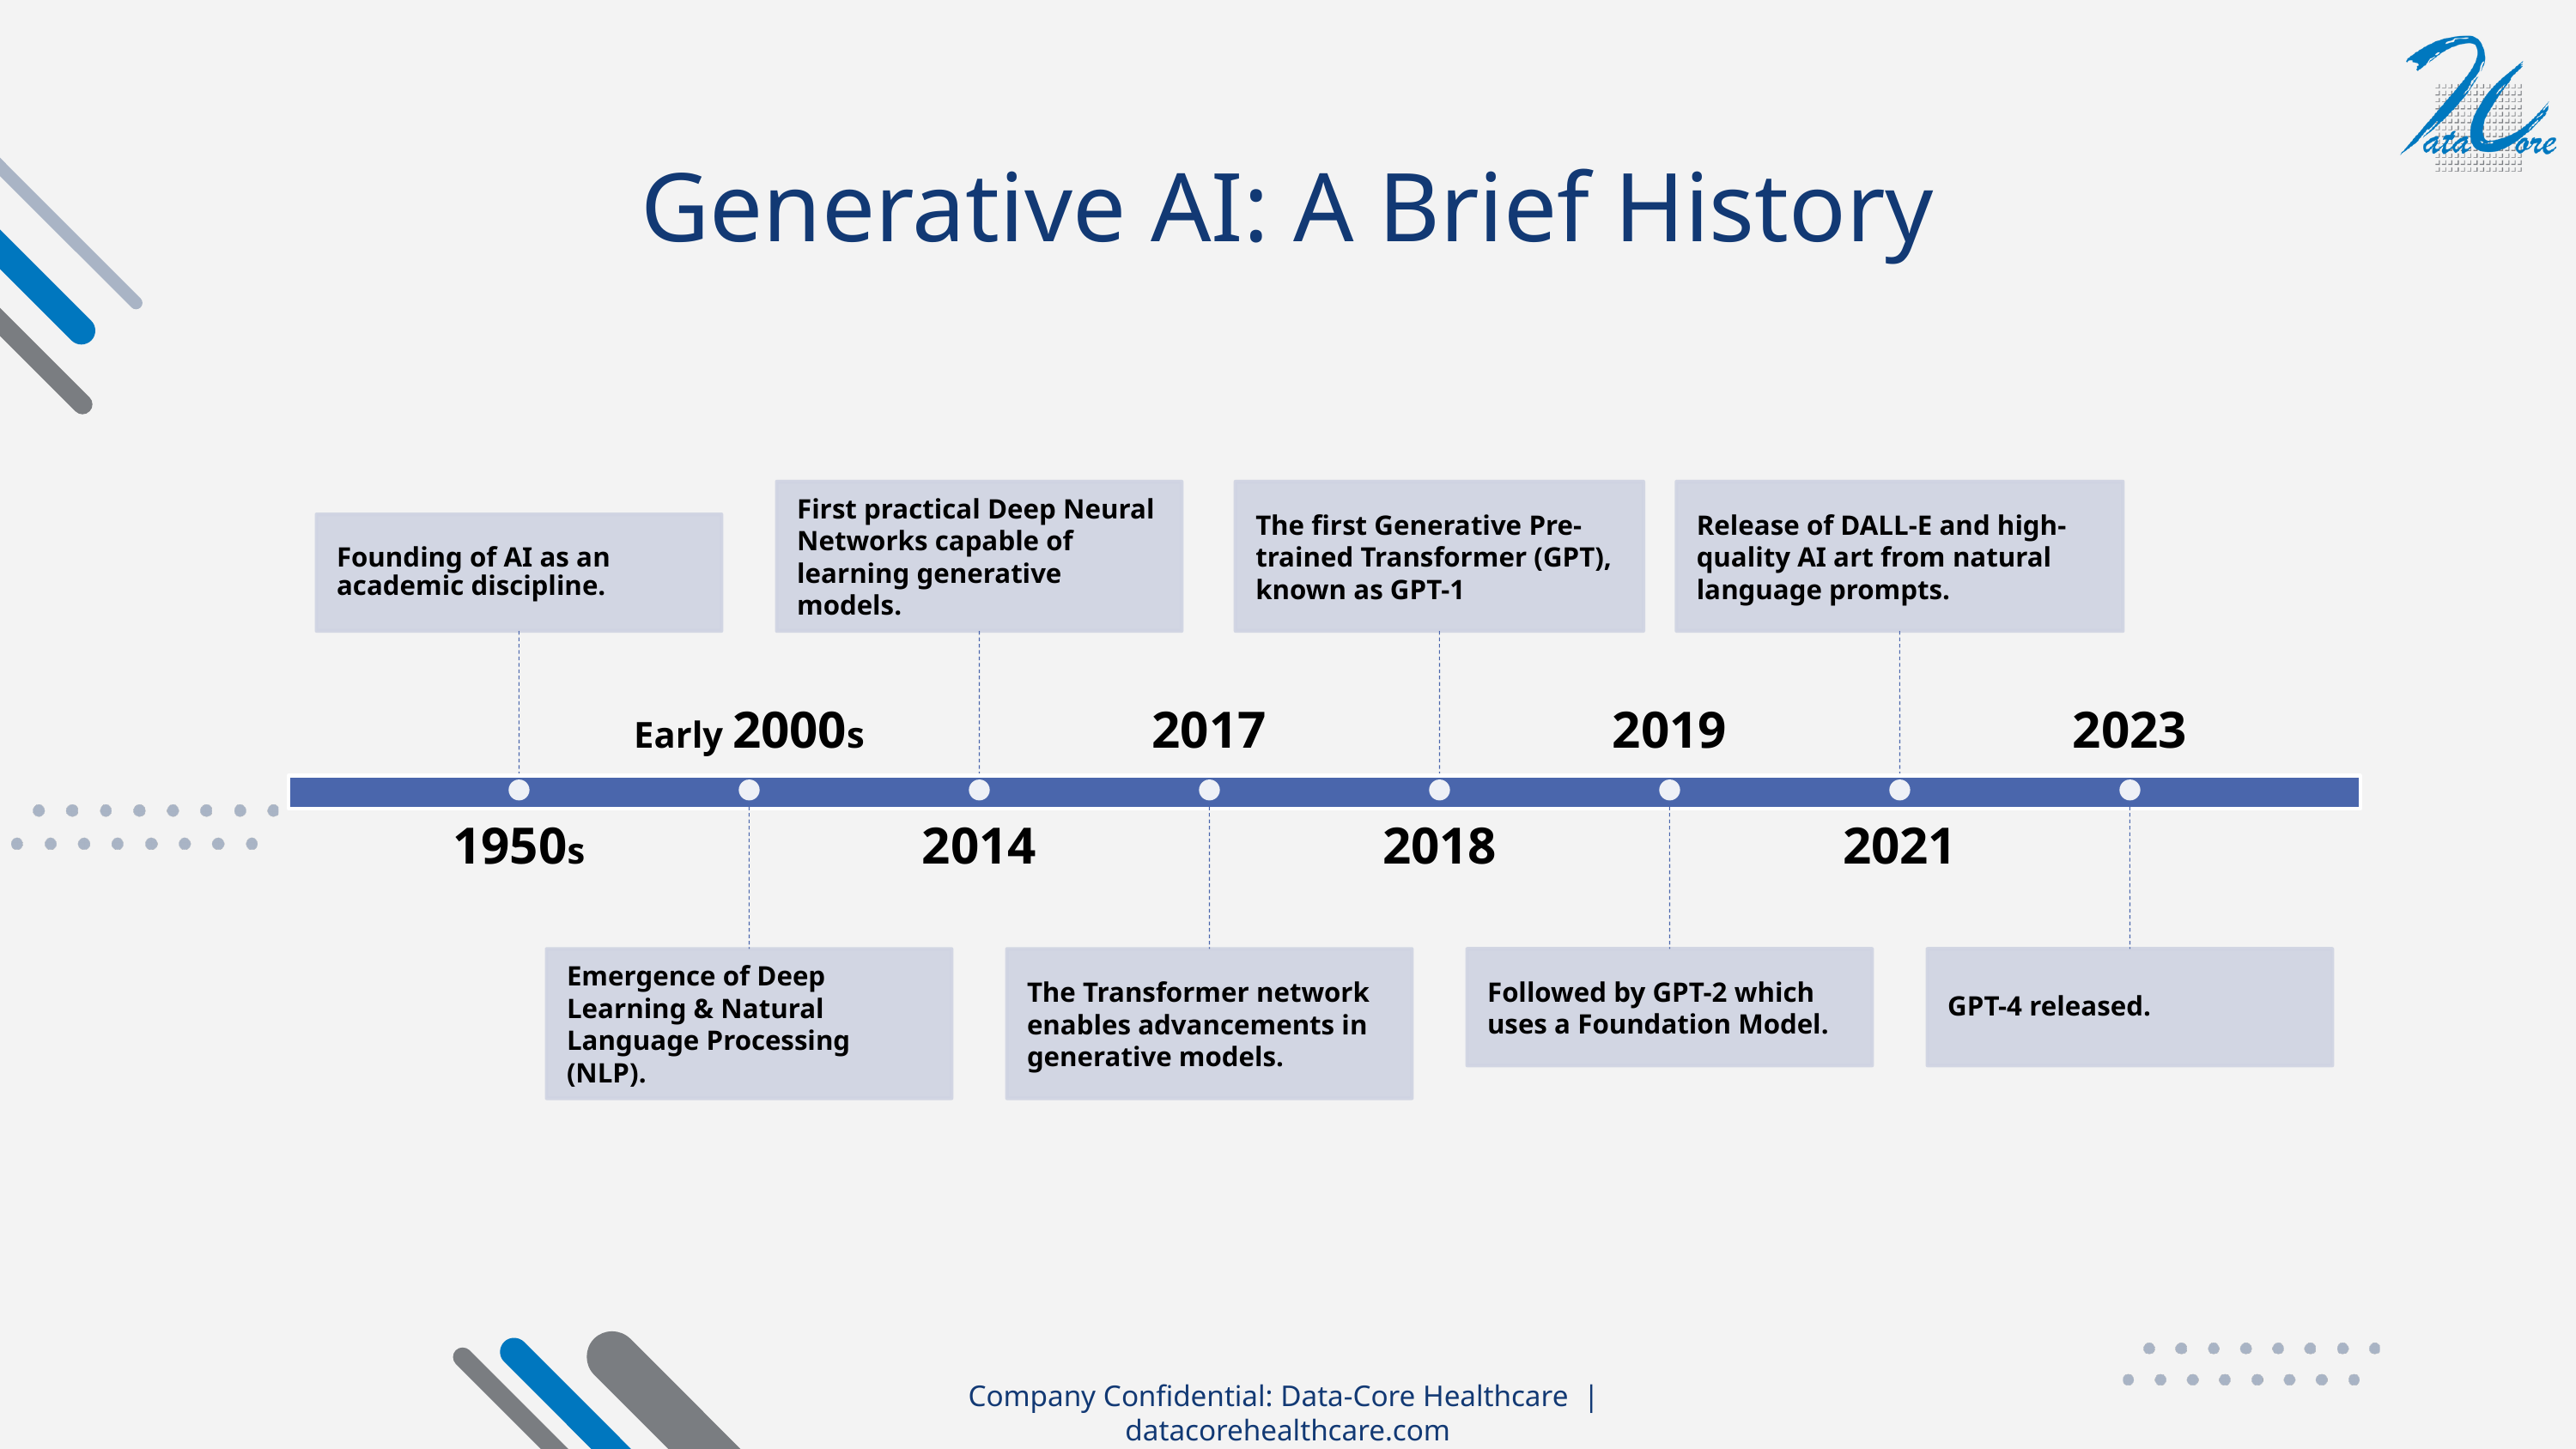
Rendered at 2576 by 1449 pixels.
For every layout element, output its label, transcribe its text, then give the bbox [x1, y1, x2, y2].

text_box [2379, 5, 2576, 202]
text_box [0, 352, 94, 415]
text_box [2123, 1343, 2380, 1385]
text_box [0, 0, 97, 345]
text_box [288, 371, 2360, 1209]
text_box [10, 804, 279, 850]
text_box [584, 1331, 1114, 1449]
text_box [100, 135, 143, 310]
text_box Generative AI: A Brief History [216, 147, 2360, 261]
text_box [452, 1347, 494, 1449]
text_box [498, 1337, 580, 1449]
text_box Company Confidential: Data-Core Healthcare | datacorehealthcare.com [1118, 1378, 1767, 1447]
